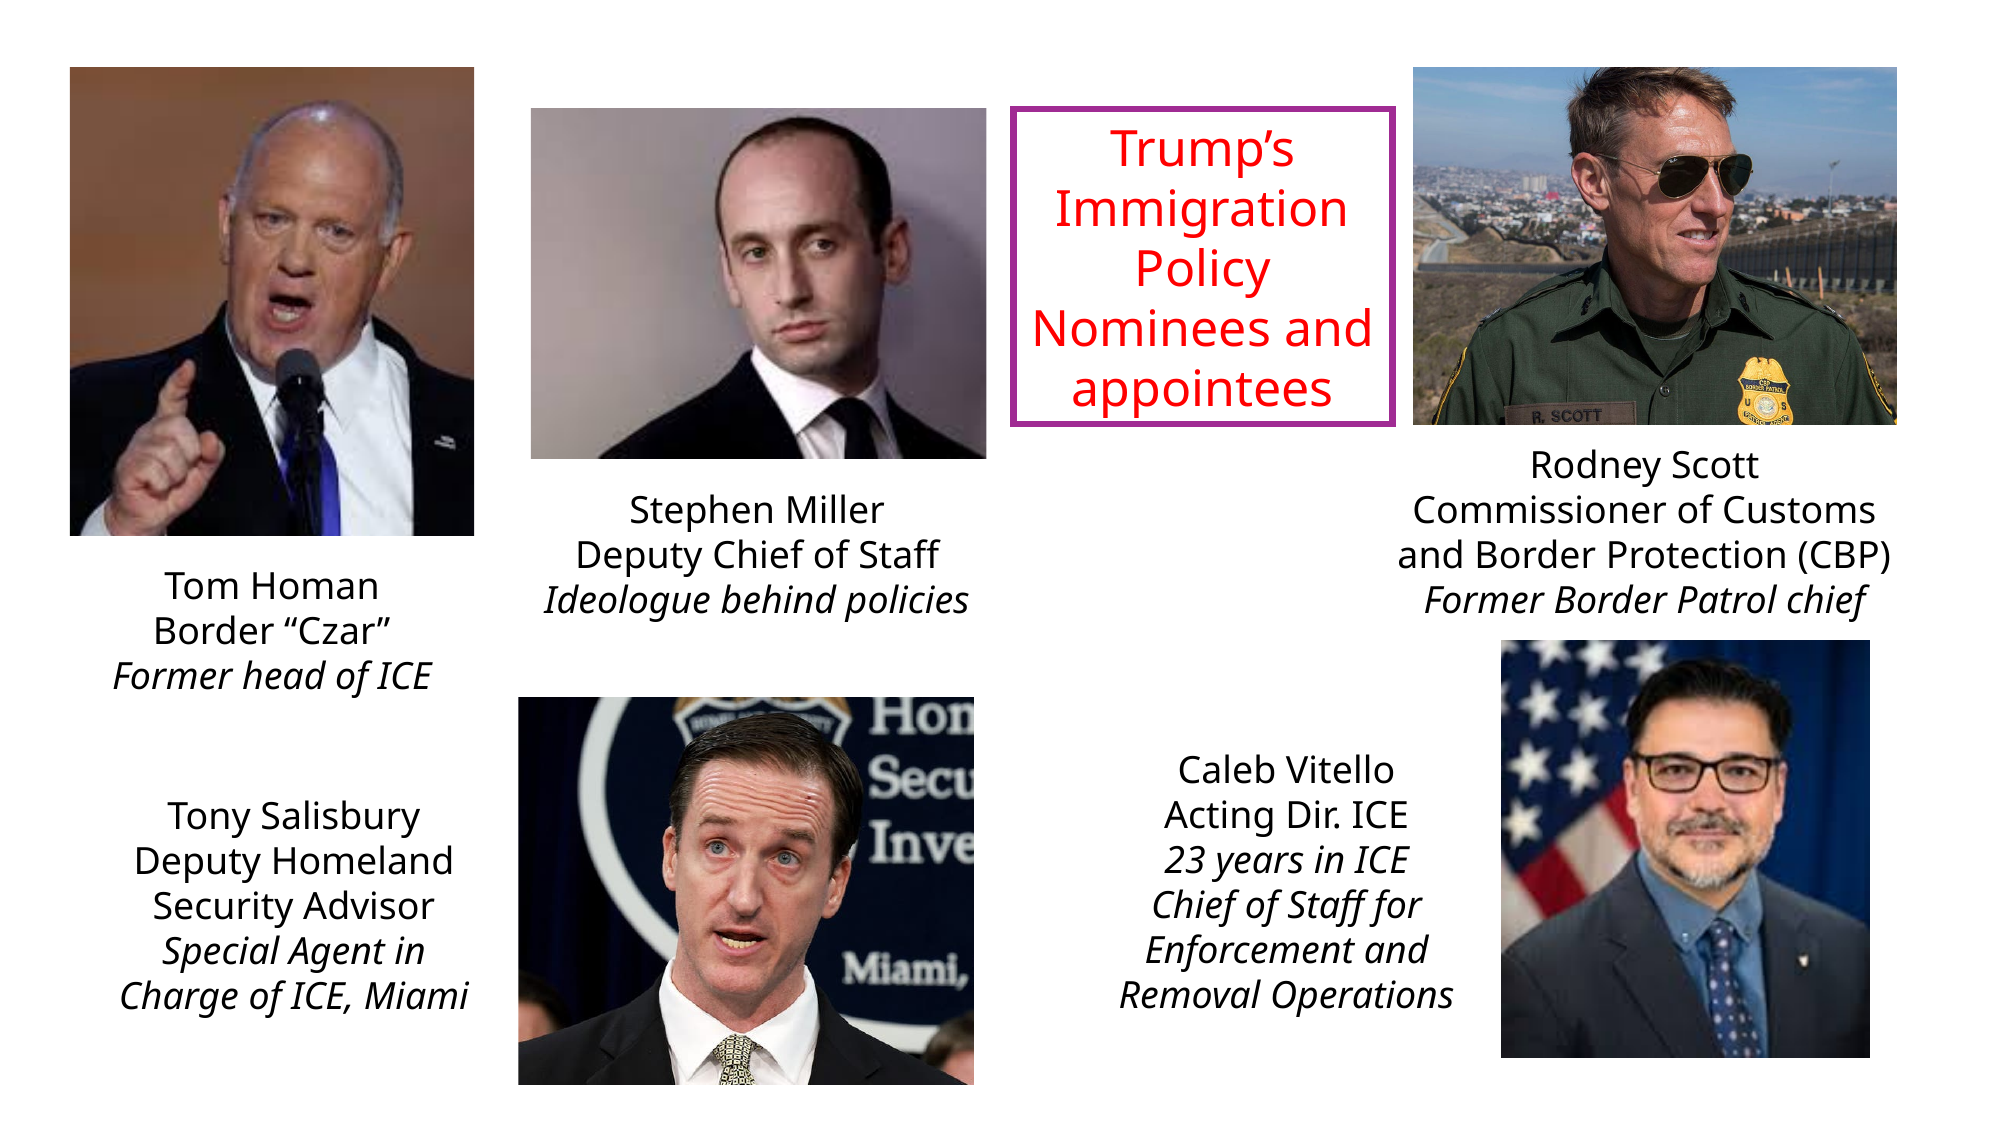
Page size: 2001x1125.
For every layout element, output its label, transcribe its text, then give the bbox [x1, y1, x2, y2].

text_box Caleb Vitello Acting Dir. ICE 23 years in ICE Chief of Staff for Enforcement and Removal Operations [1084, 738, 1489, 1024]
text_box Stephen Miller Deputy Chief of Staff Ideologue behind policies [529, 479, 985, 629]
picture [1500, 639, 1871, 1059]
text_box Tony Salisbury Deputy Homeland Security Advisor Special Agent in Charge of ICE, Miami [92, 784, 497, 1025]
text_box Rodney Scott Commissioner of Customs and Border Protection (CBP) Former Border Patrol chief [1361, 433, 1928, 629]
text_box [1012, 107, 1394, 426]
picture [69, 67, 475, 537]
text_box Tom Homan Border “Czar” Former head of ICE [69, 554, 475, 705]
picture [1412, 66, 1898, 425]
picture [530, 108, 987, 460]
picture [517, 696, 975, 1085]
